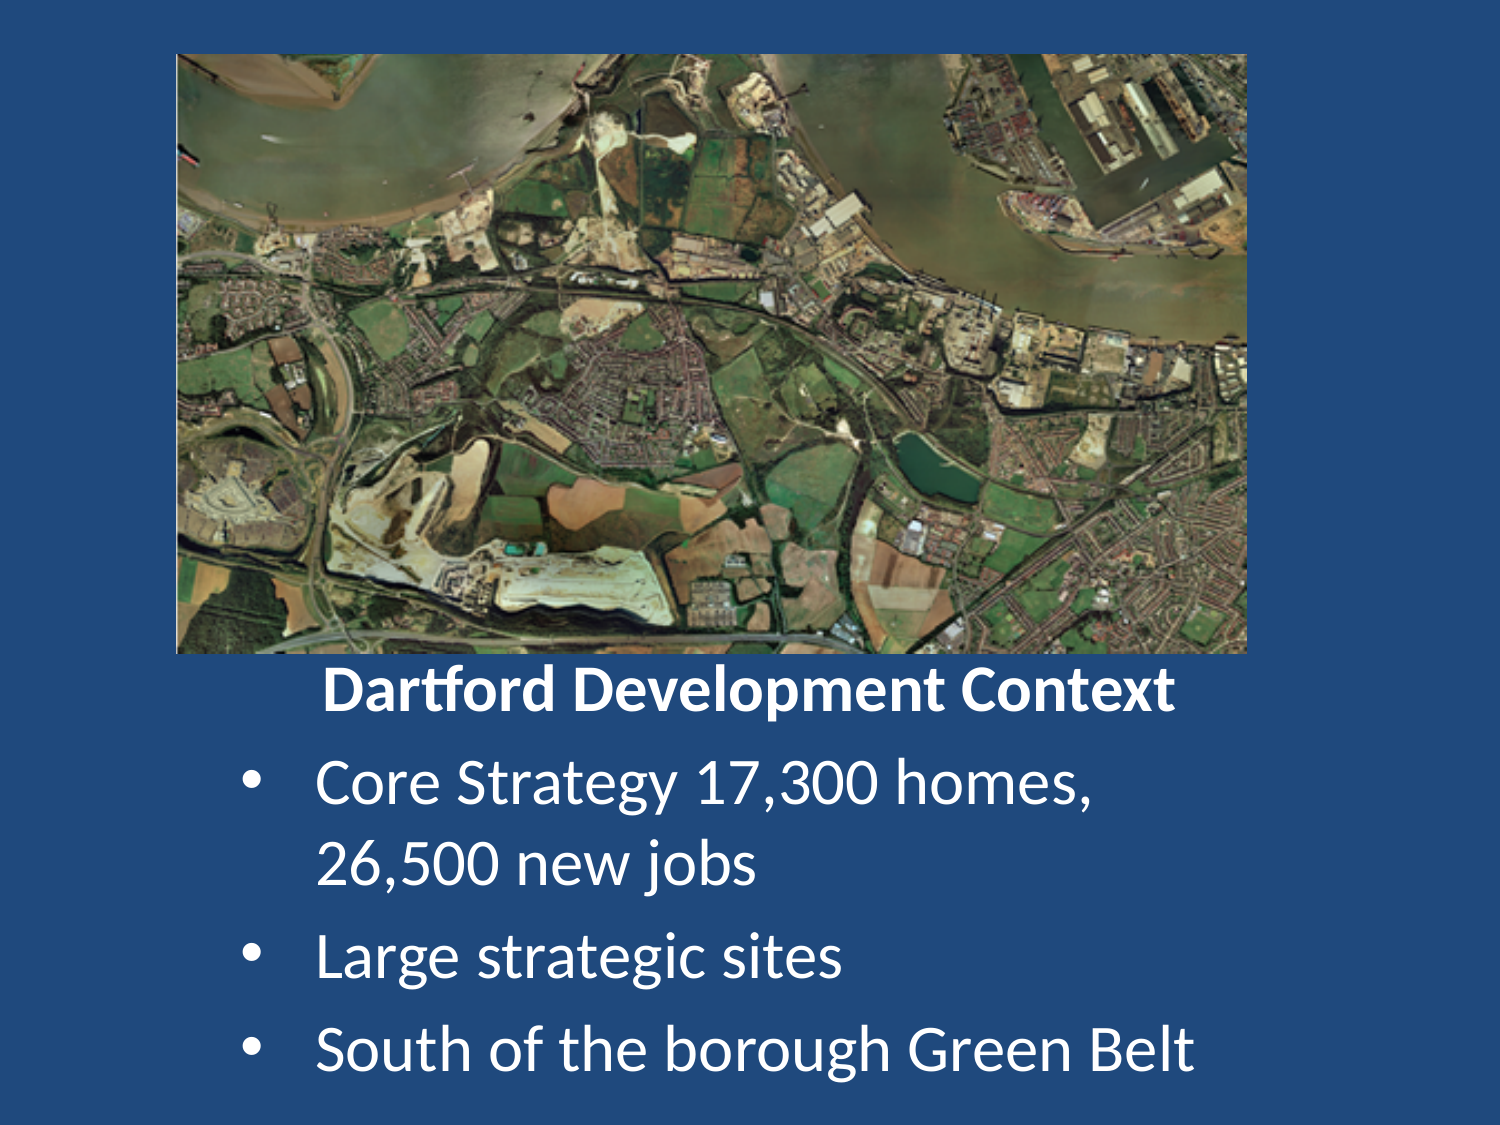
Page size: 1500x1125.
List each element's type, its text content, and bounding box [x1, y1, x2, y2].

picture [175, 54, 1247, 655]
subtitle Dartford Development Context Core Strategy 17,300 homes, 26,500 new jobs Large strategic sites South of the borough Green Belt [225, 637, 1275, 1106]
